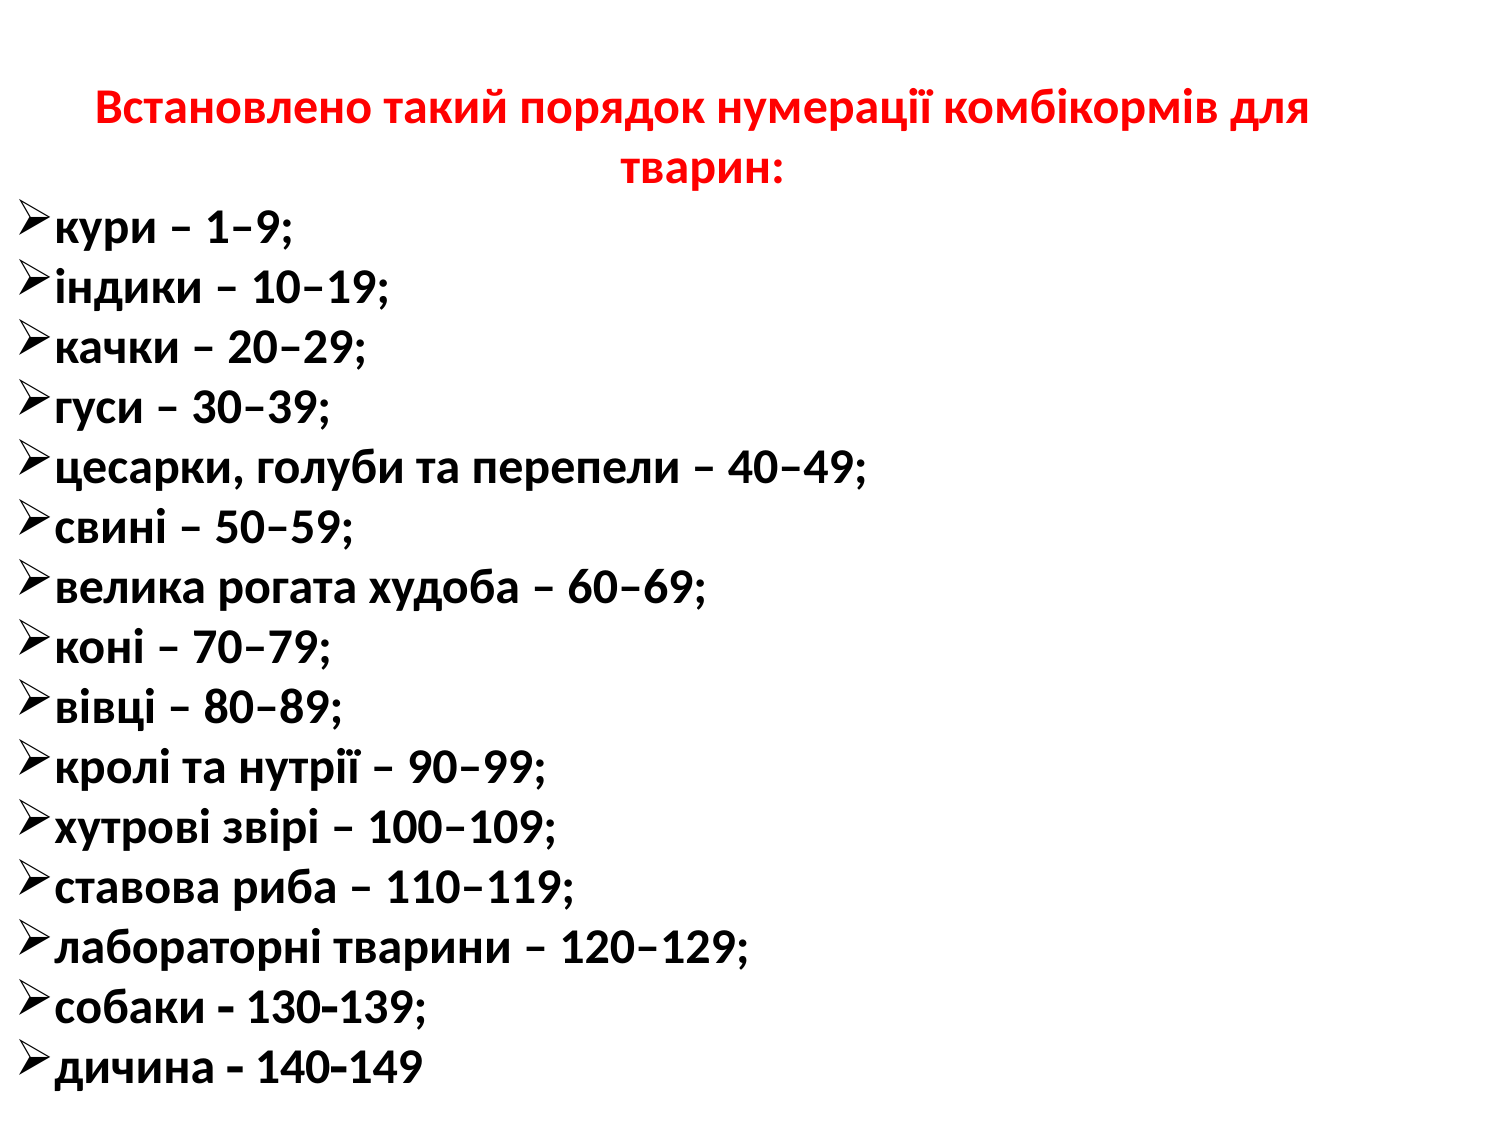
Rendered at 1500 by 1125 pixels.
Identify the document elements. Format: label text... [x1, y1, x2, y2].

text_box Встановлено такий порядок нумерації комбікормів для тварин: кури – 1–9; індики – 10–19; качки – 20–29; гуси – 30–39; цесарки, голуби та перепели – 40–49; свині – 50–59; велика рогата худоба – 60–69; коні – 70–79; вівці – 80–89; кролі та нутрії – 90–99; хутрові звірі – 100–109; ставова риба – 110–119; лабораторні тварини – 120–129; собаки  130139; дичина  140149 [0, 66, 1406, 1102]
